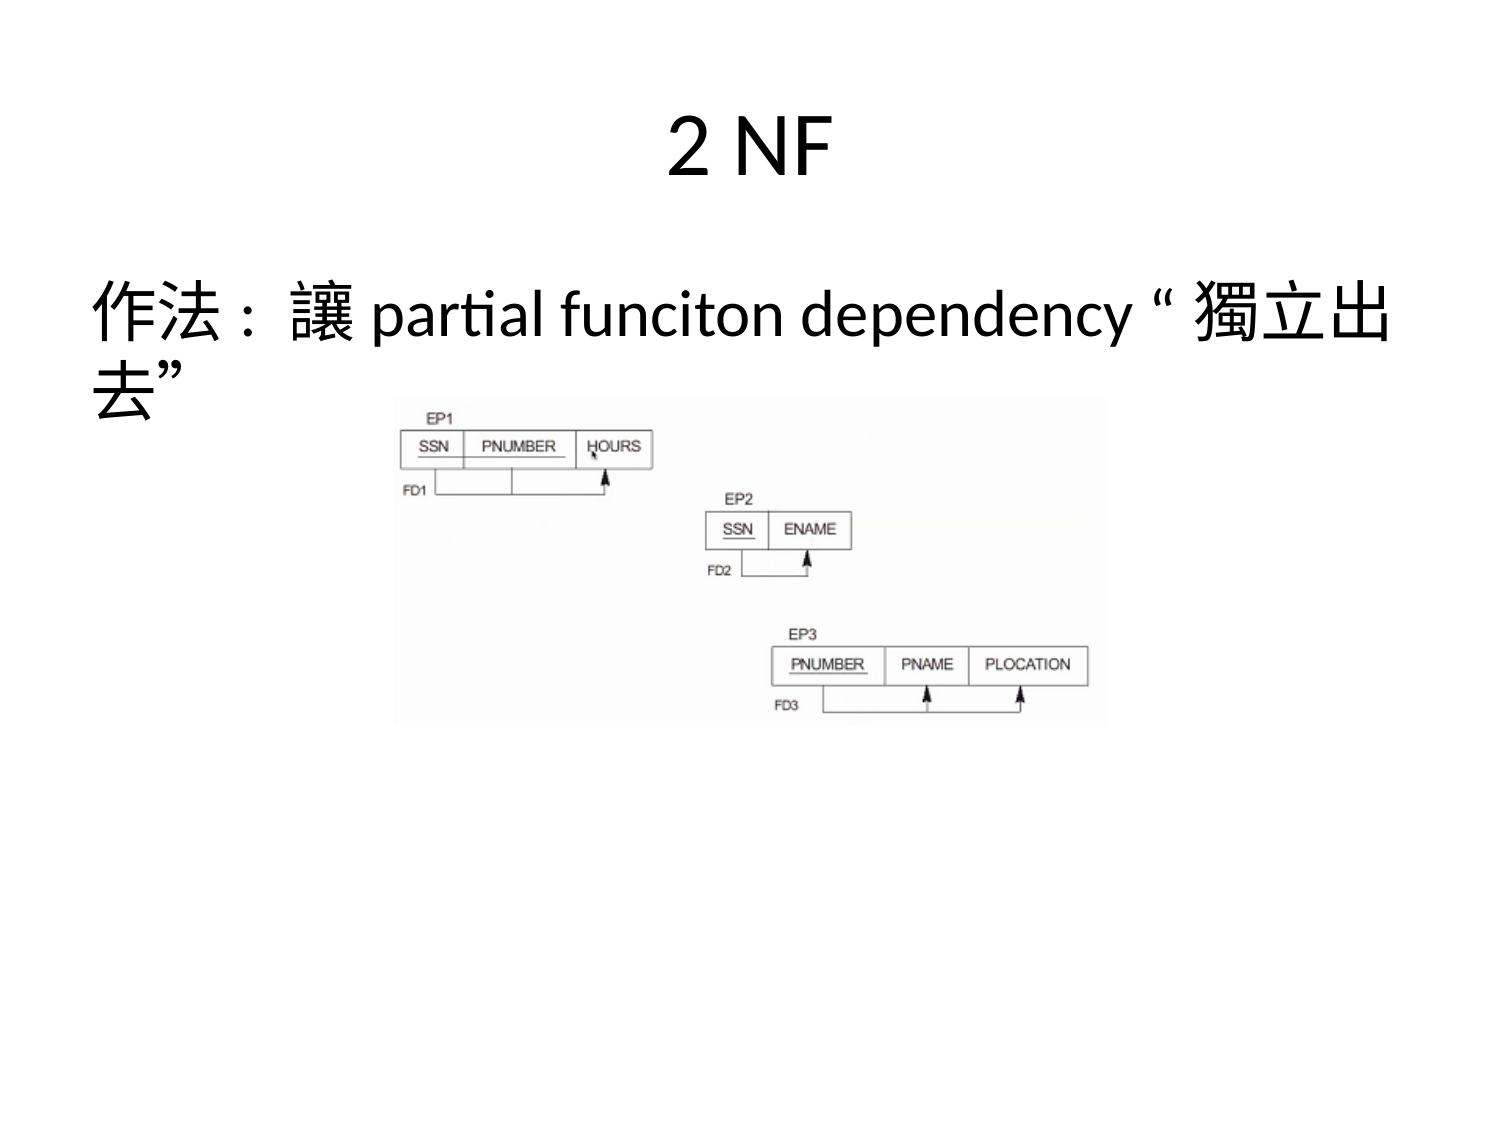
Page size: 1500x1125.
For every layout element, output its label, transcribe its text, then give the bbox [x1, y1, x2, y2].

list 作法: 讓partial funciton dependency “獨立出去” [75, 262, 1425, 1005]
title 2 NF [75, 45, 1425, 233]
picture [394, 396, 1106, 726]
